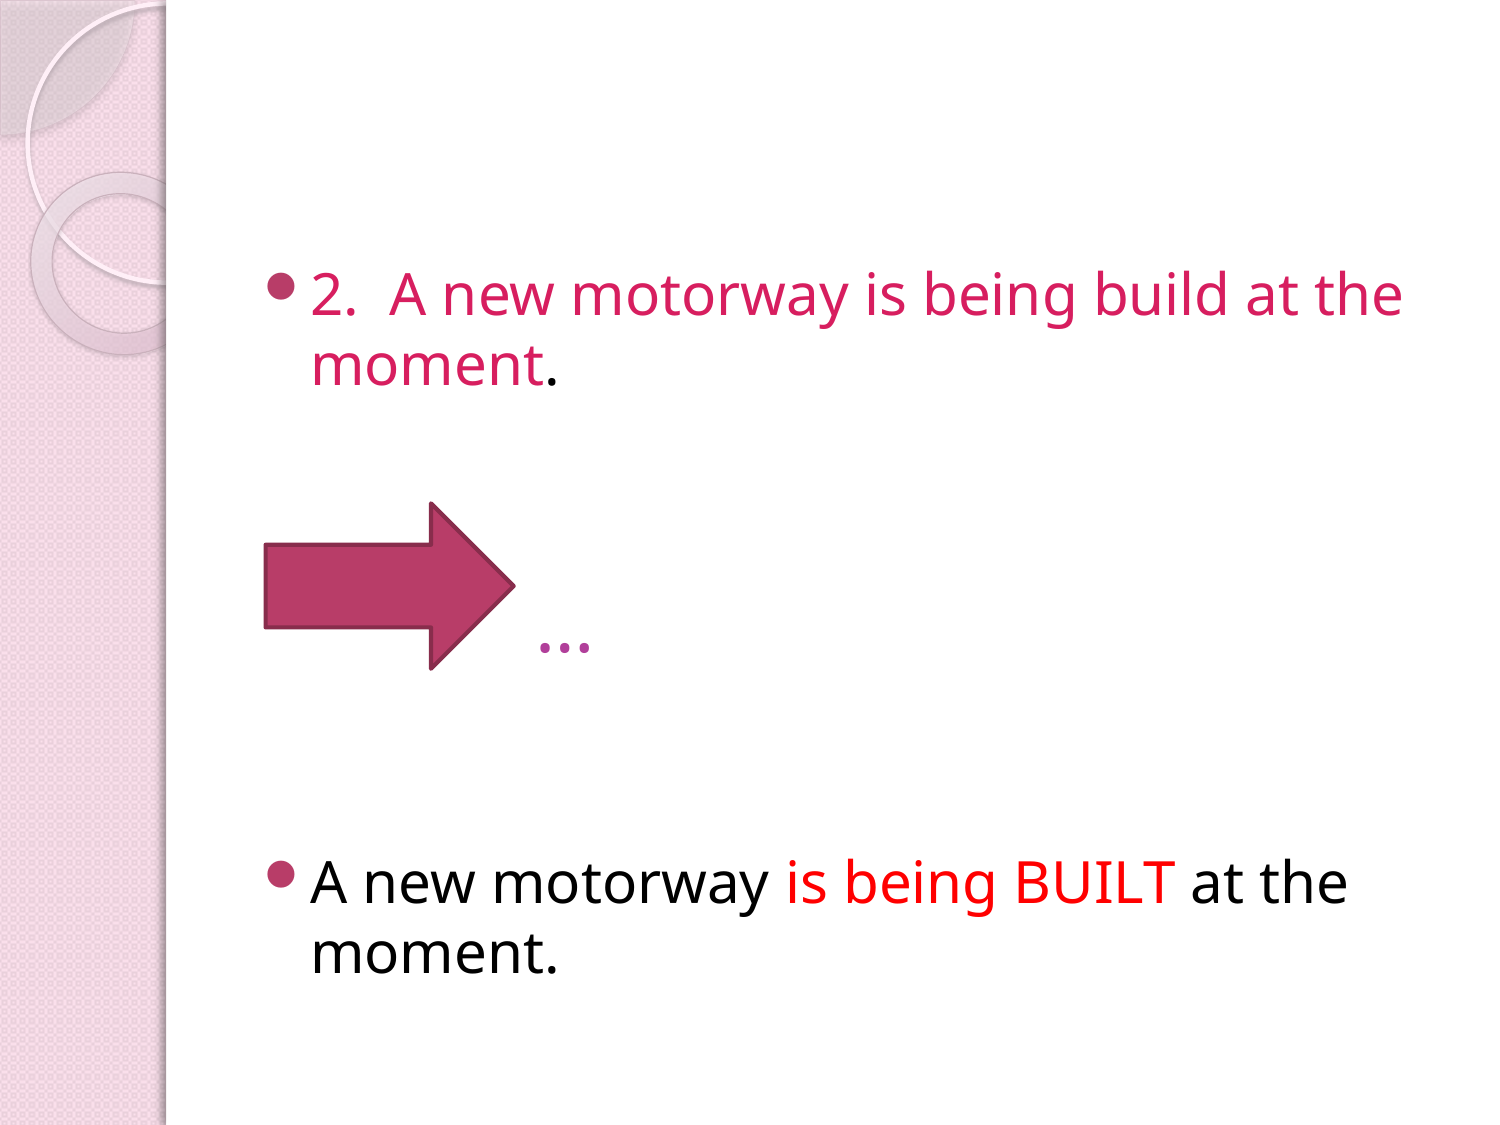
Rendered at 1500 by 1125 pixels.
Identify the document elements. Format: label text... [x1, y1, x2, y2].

text_box [263, 501, 516, 671]
list 2. A new motorway is being build at the moment. … A new motorway is being BUILT at the moment. [235, 249, 1459, 1015]
